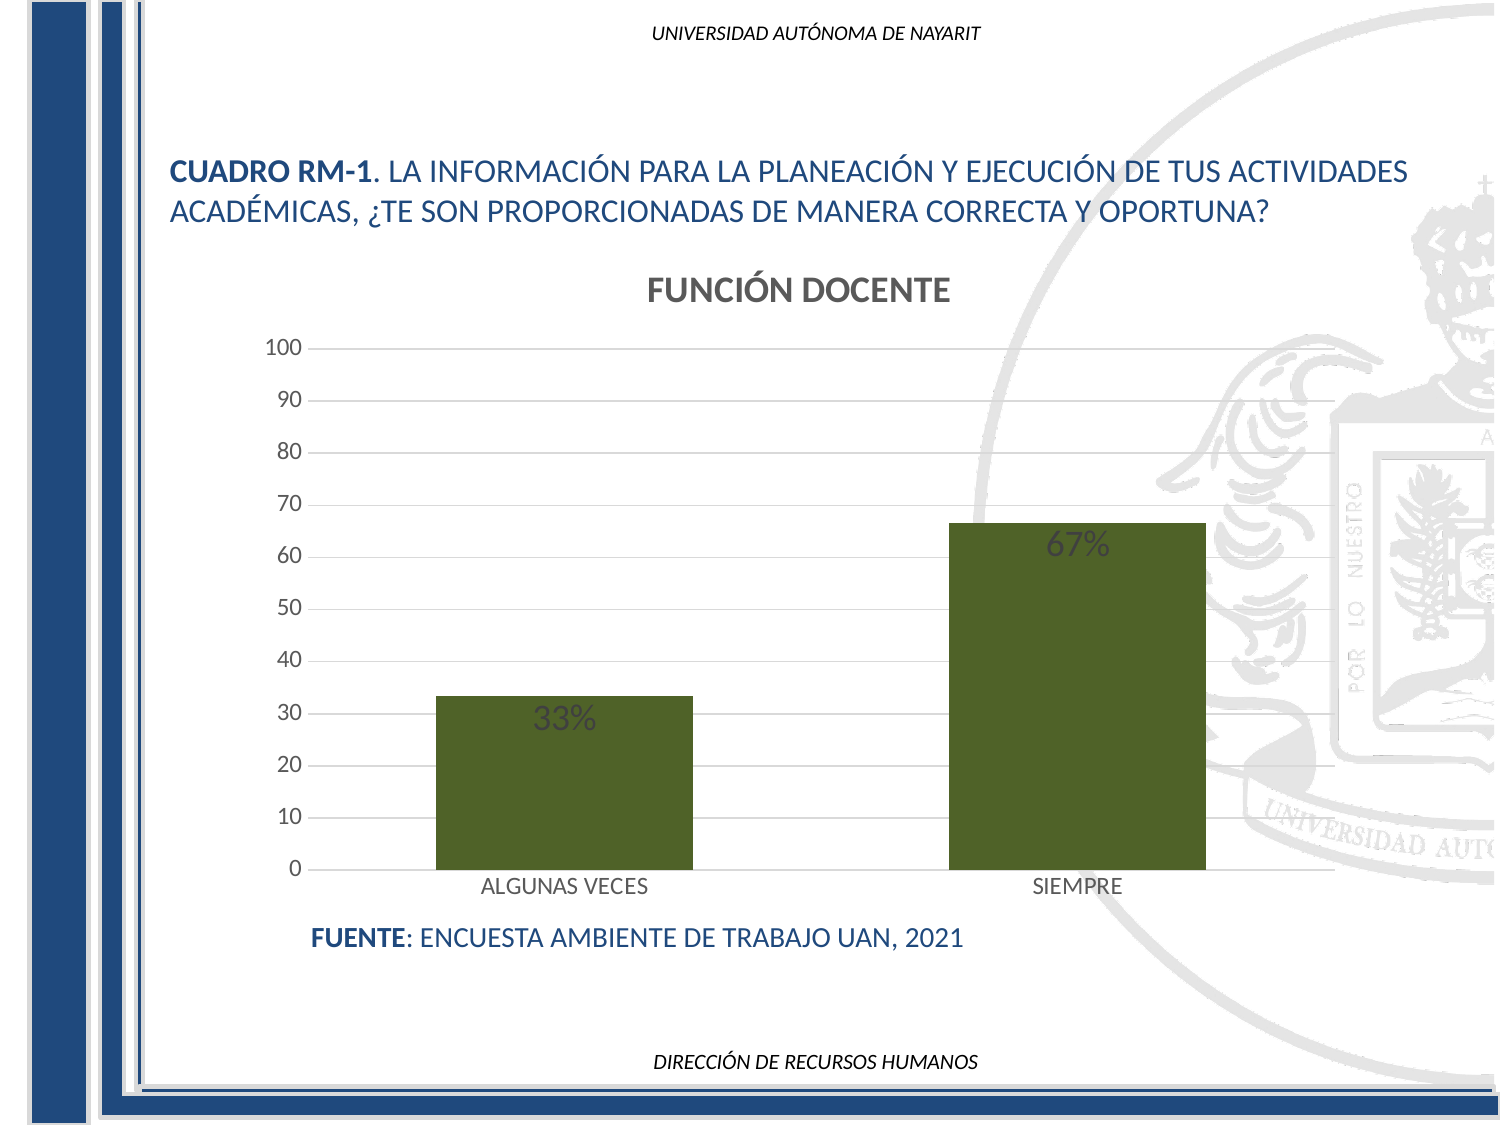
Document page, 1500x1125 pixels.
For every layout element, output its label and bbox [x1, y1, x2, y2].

text_box [29, 0, 1500, 1125]
chart [241, 241, 1358, 915]
